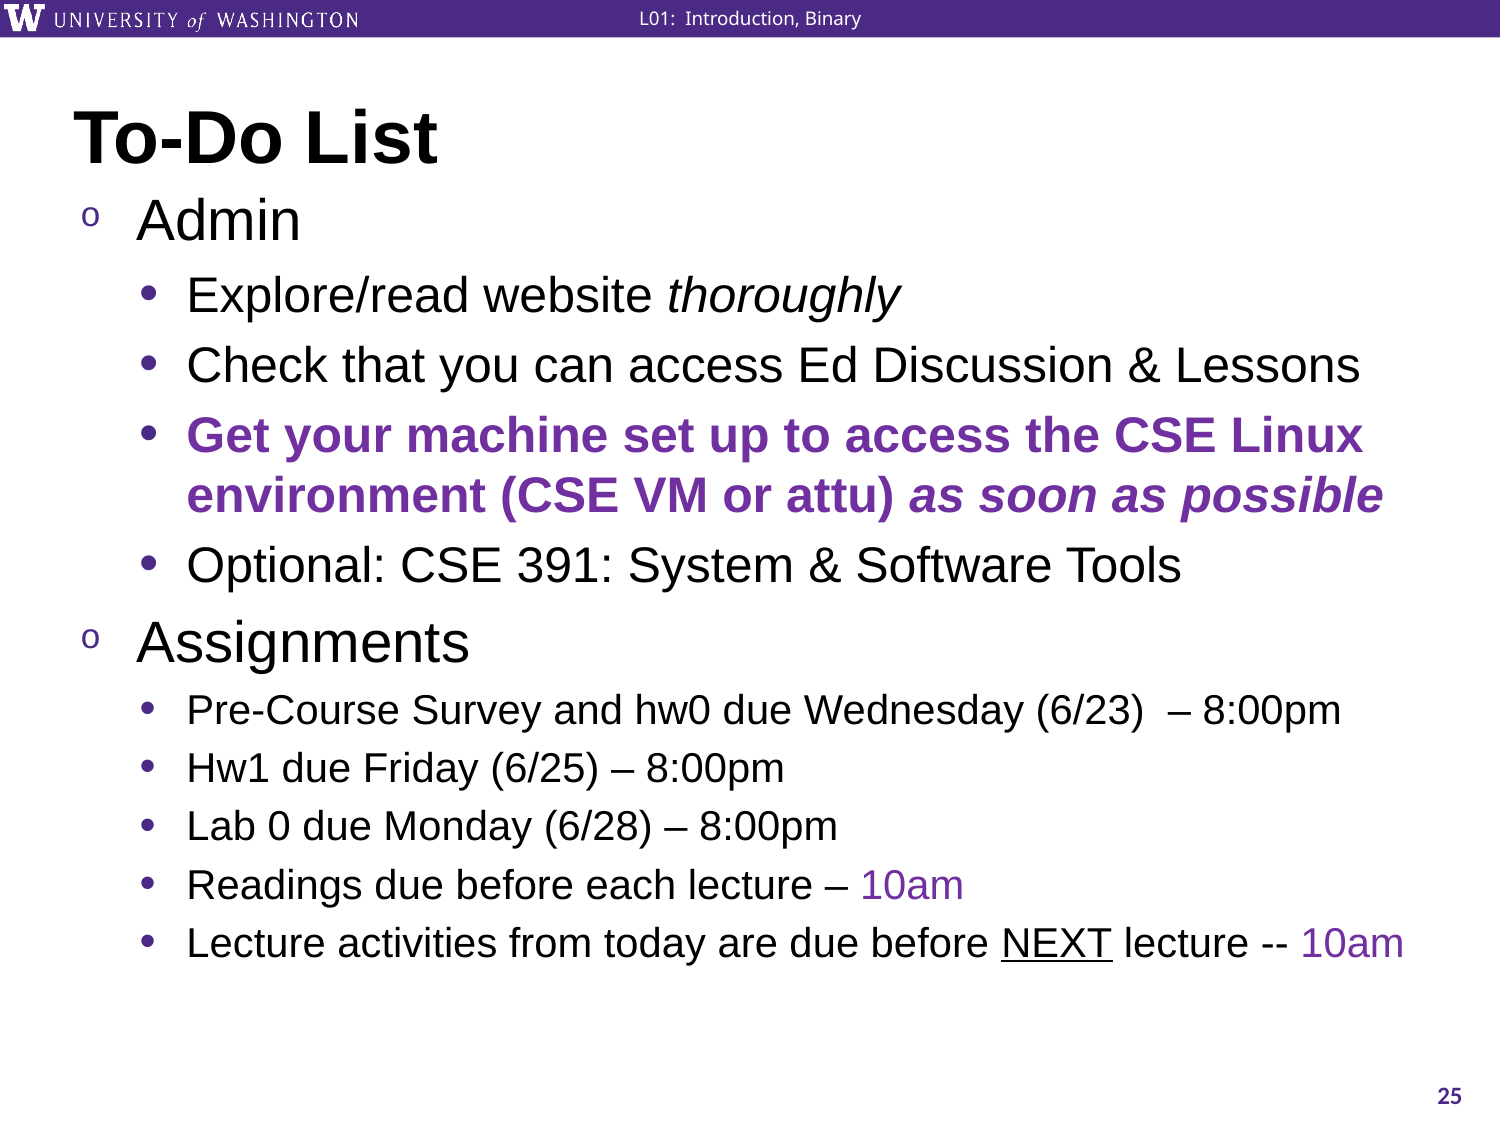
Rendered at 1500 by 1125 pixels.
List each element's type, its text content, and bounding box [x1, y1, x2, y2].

slide_number 25 [1400, 1065, 1500, 1125]
title To-Do List [58, 71, 1438, 197]
list Admin Explore/read website thoroughly Check that you can access Ed Discussion & Lessons Get your machine set up to access the CSE Linux environment (CSE VM or attu) as soon as possible Optional: CSE 391: System & Software Tools Assignments Pre-Course Survey and hw0 due Wednesday (6/23) – 8:00pm Hw1 due Friday (6/25) – 8:00pm Lab 0 due Monday (6/28) – 8:00pm Readings due before each lecture – 10am Lecture activities from today are due before NEXT lecture -- 10am [64, 174, 1438, 991]
picture [4, 4, 358, 32]
